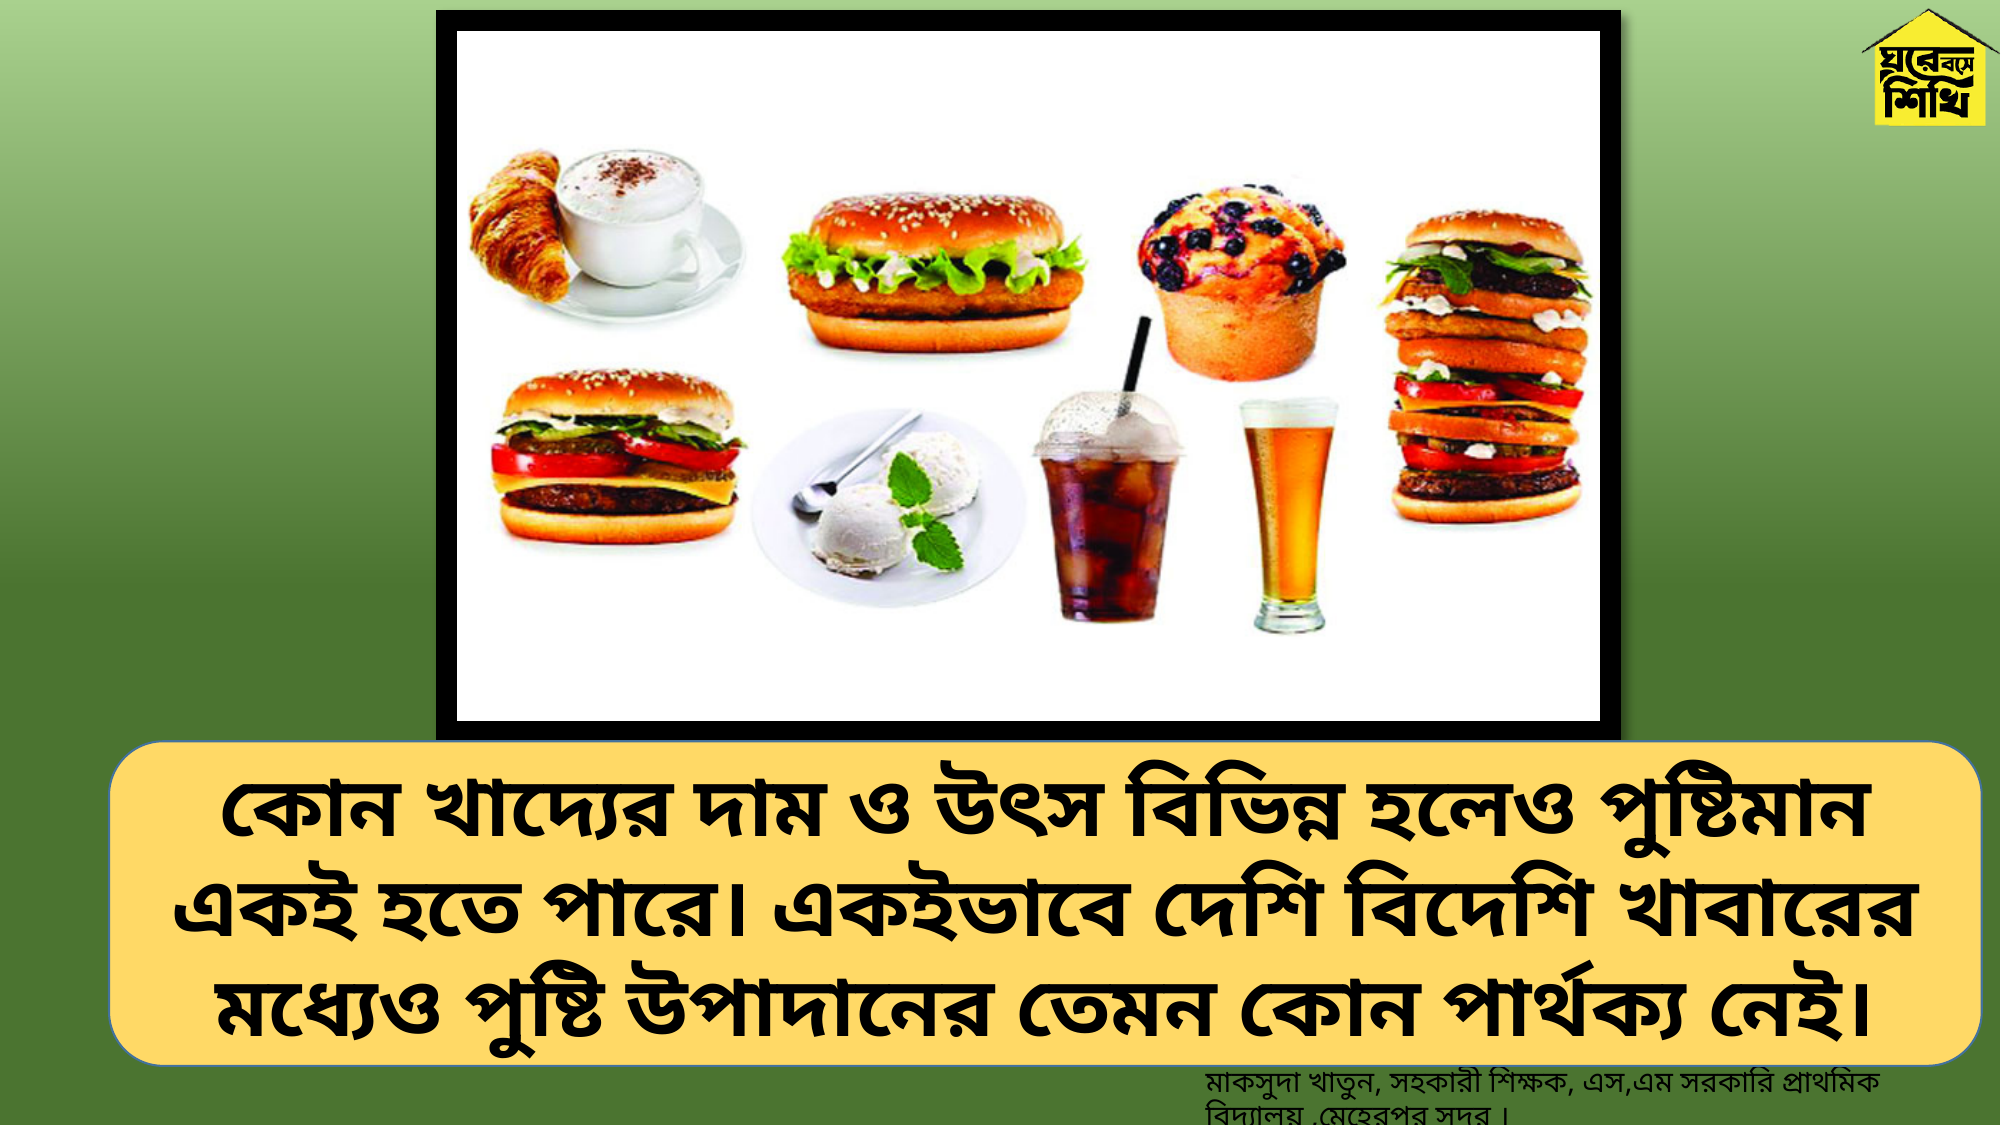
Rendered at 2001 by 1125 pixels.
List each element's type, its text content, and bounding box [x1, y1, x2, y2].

picture [1837, 0, 2001, 165]
text_box কোন খাদ্যের দাম ও উৎস বিভিন্ন হলেও পুষ্টিমান একই হতে পারে। একইভাবে দেশি বিদেশি খাবারের মধ্যেও পুষ্টি উপাদানের তেমন কোন পার্থক্য নেই। [107, 740, 1983, 1067]
picture [456, 30, 1600, 721]
